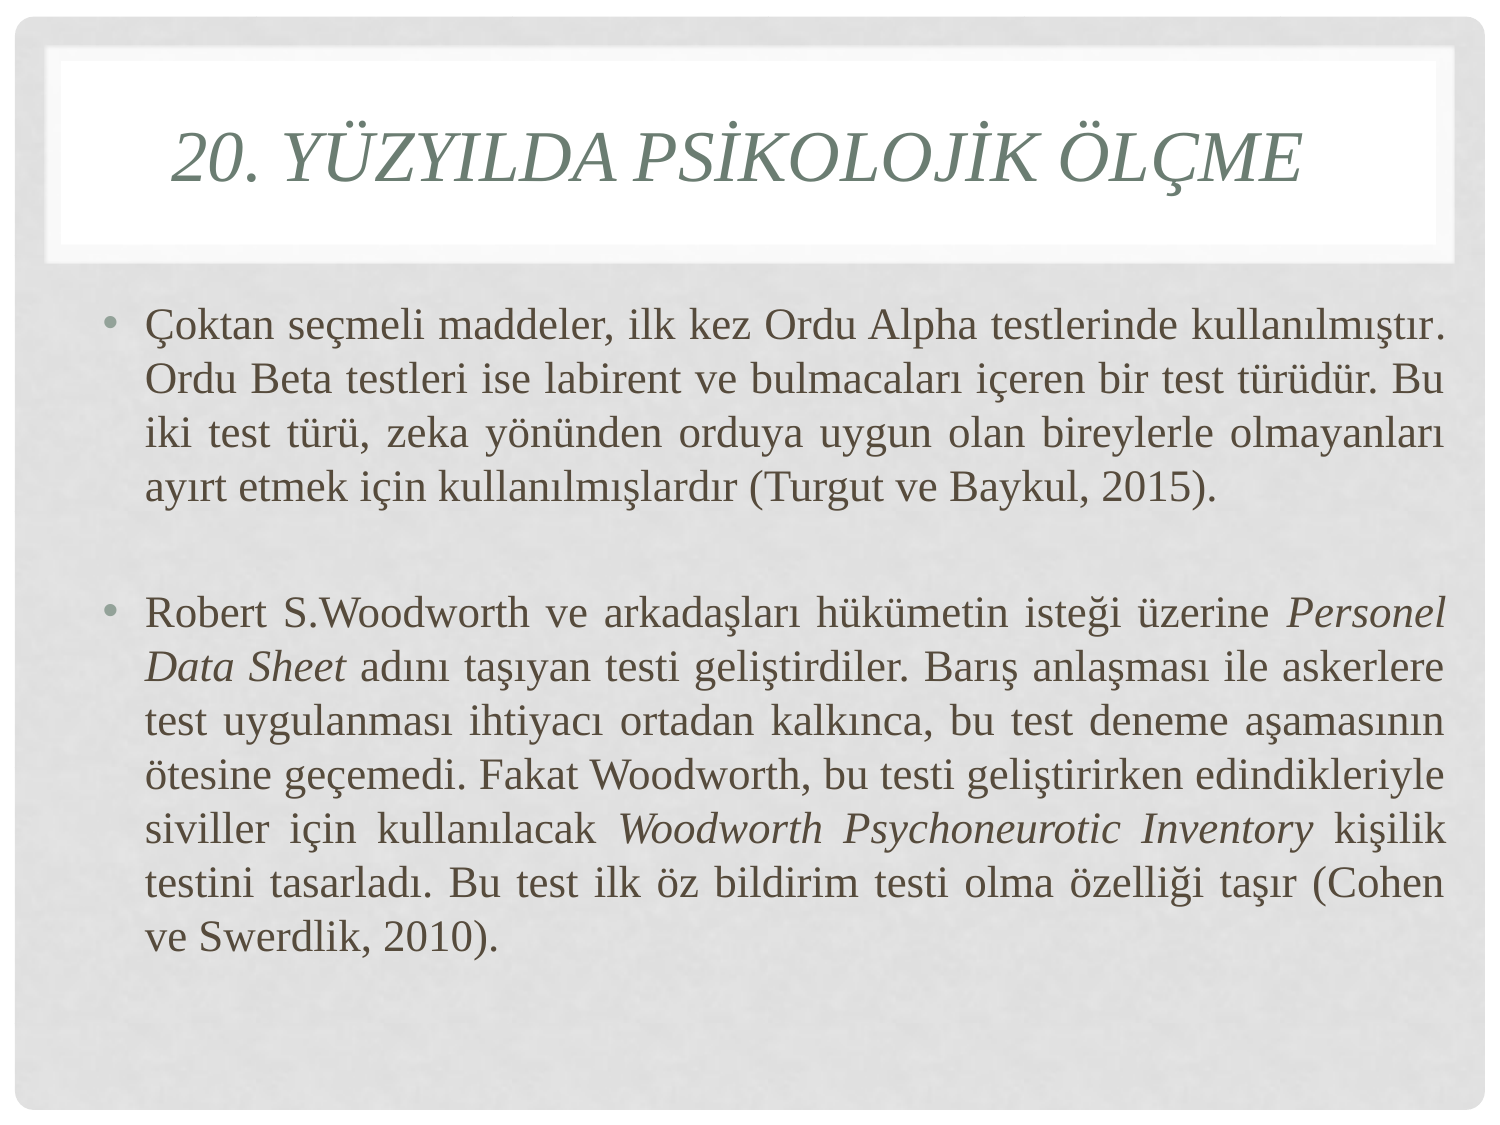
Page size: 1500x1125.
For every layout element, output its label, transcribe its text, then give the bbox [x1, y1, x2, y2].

list Çoktan seçmeli maddeler, ilk kez Ordu Alpha testlerinde kullanılmıştır. Ordu Beta testleri ise labirent ve bulmacaları içeren bir test türüdür. Bu iki test türü, zeka yönünden orduya uygun olan bireylerle olmayanları ayırt etmek için kullanılmışlardır (Turgut ve Baykul, 2015). Robert S.Woodworth ve arkadaşları hükümetin isteği üzerine Personel Data Sheet adını taşıyan testi geliştirdiler. Barış anlaşması ile askerlere test uygulanması ihtiyacı ortadan kalkınca, bu test deneme aşamasının ötesine geçemedi. Fakat Woodworth, bu testi geliştirirken edindikleriyle siviller için kullanılacak Woodworth Psychoneurotic Inventory kişilik testini tasarladı. Bu test ilk öz bildirim testi olma özelliği taşır (Cohen ve Swerdlik, 2010). [75, 287, 1462, 1005]
title 20. YüzyIlda Psİkolojİk Ölçme [69, 66, 1425, 238]
